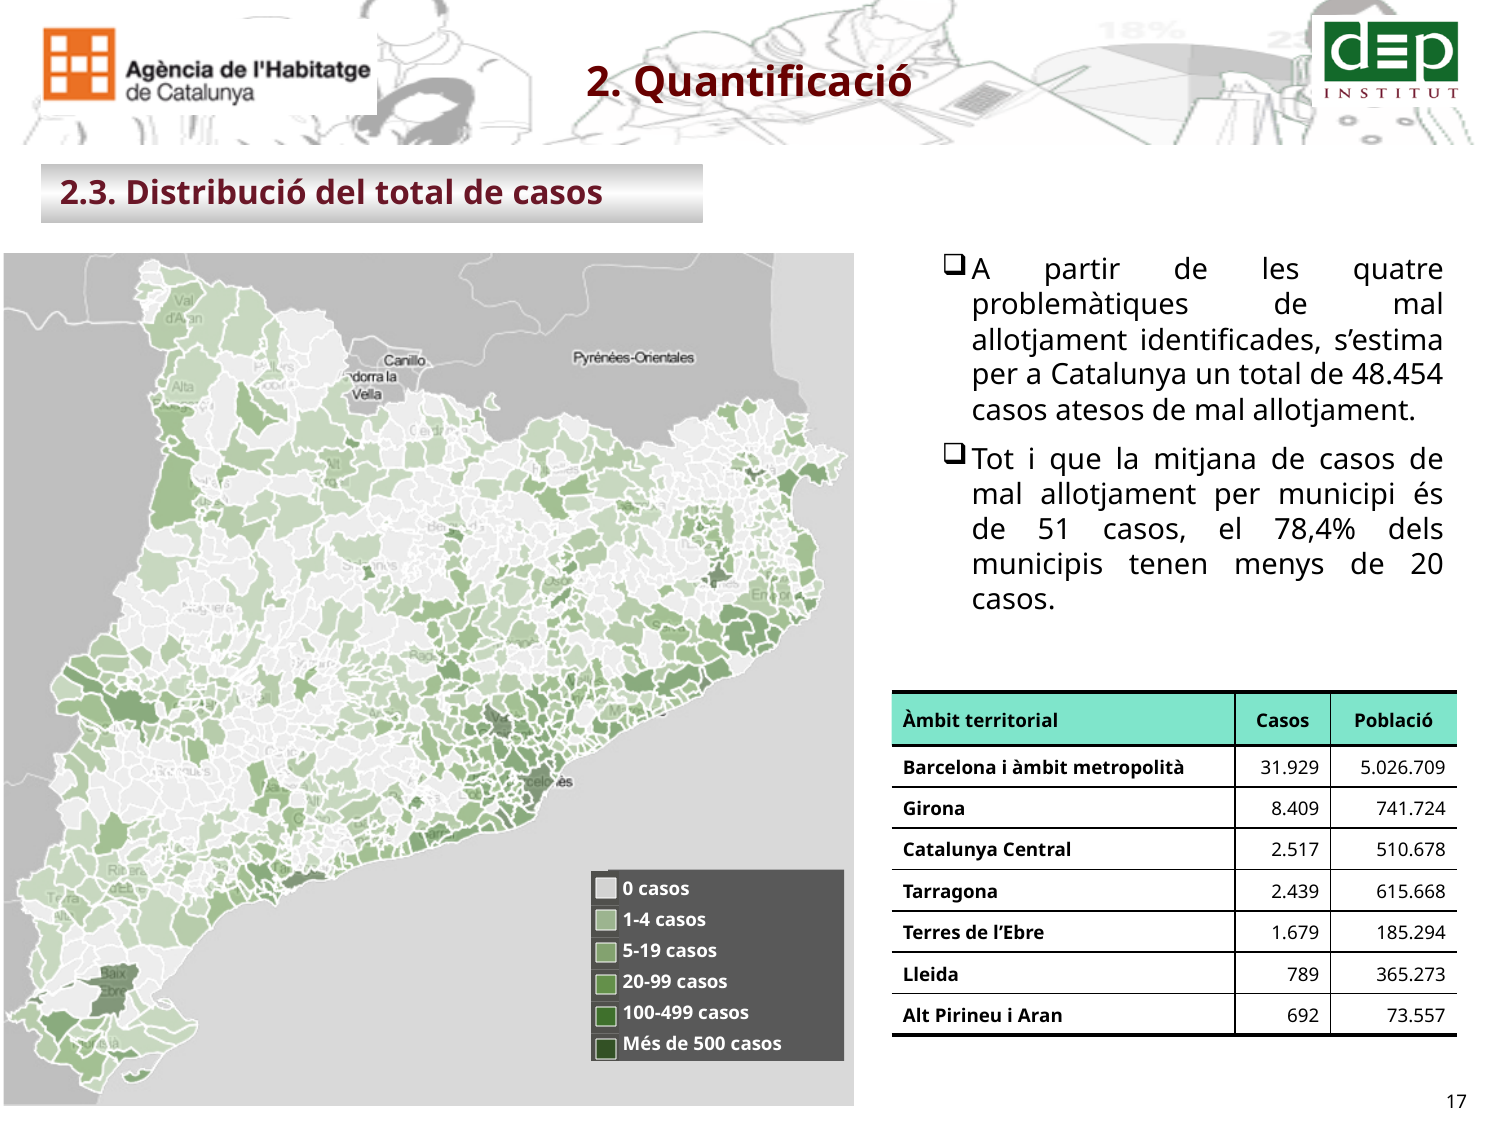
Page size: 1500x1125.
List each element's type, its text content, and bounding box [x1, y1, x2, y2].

table_cell 615.668 [1331, 870, 1457, 910]
table_cell 365.273 [1331, 953, 1457, 993]
table_cell 73.557 [1331, 994, 1457, 1033]
table_cell 2.517 [1236, 829, 1330, 869]
table_cell Terres de l’Ebre [892, 912, 1234, 951]
table_cell Alt Pirineu i Aran [892, 994, 1234, 1033]
text_box A partir de les quatre problemàtiques de mal allotjament identificades, s’estima per a Catalunya un total de 48.454 casos atesos de mal allotjament. Tot i que la mitjana de casos de mal allotjament per municipi és de 51 casos, el 78,4% dels municipis tenen menys de 20 casos. [927, 243, 1459, 623]
table_cell 8.409 [1236, 788, 1330, 827]
picture [3, 253, 855, 1107]
table_cell Tarragona [892, 870, 1234, 910]
table_cell 741.724 [1331, 788, 1457, 827]
table_cell 510.678 [1331, 829, 1457, 869]
table_cell 1.679 [1236, 912, 1330, 951]
table_cell 692 [1236, 994, 1330, 1033]
table_cell 789 [1236, 953, 1330, 993]
table_header Casos [1236, 694, 1330, 744]
table_cell 2.439 [1236, 870, 1330, 910]
text_box 2.3. Distribució del total de casos [41, 164, 703, 223]
slide_number 17 [1304, 1082, 1483, 1107]
table_cell 31.929 [1236, 747, 1330, 786]
table_cell Lleida [892, 953, 1234, 993]
table_header Població [1331, 694, 1457, 744]
picture [1312, 14, 1469, 108]
table_cell 5.026.709 [1331, 747, 1457, 786]
picture [41, 18, 377, 116]
table_cell Catalunya Central [892, 829, 1234, 869]
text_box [0, 0, 1500, 145]
table_header Àmbit territorial [892, 694, 1234, 744]
table_cell Girona [892, 788, 1234, 827]
table_cell Barcelona i àmbit metropolità [892, 747, 1234, 786]
table_cell 185.294 [1331, 912, 1457, 951]
